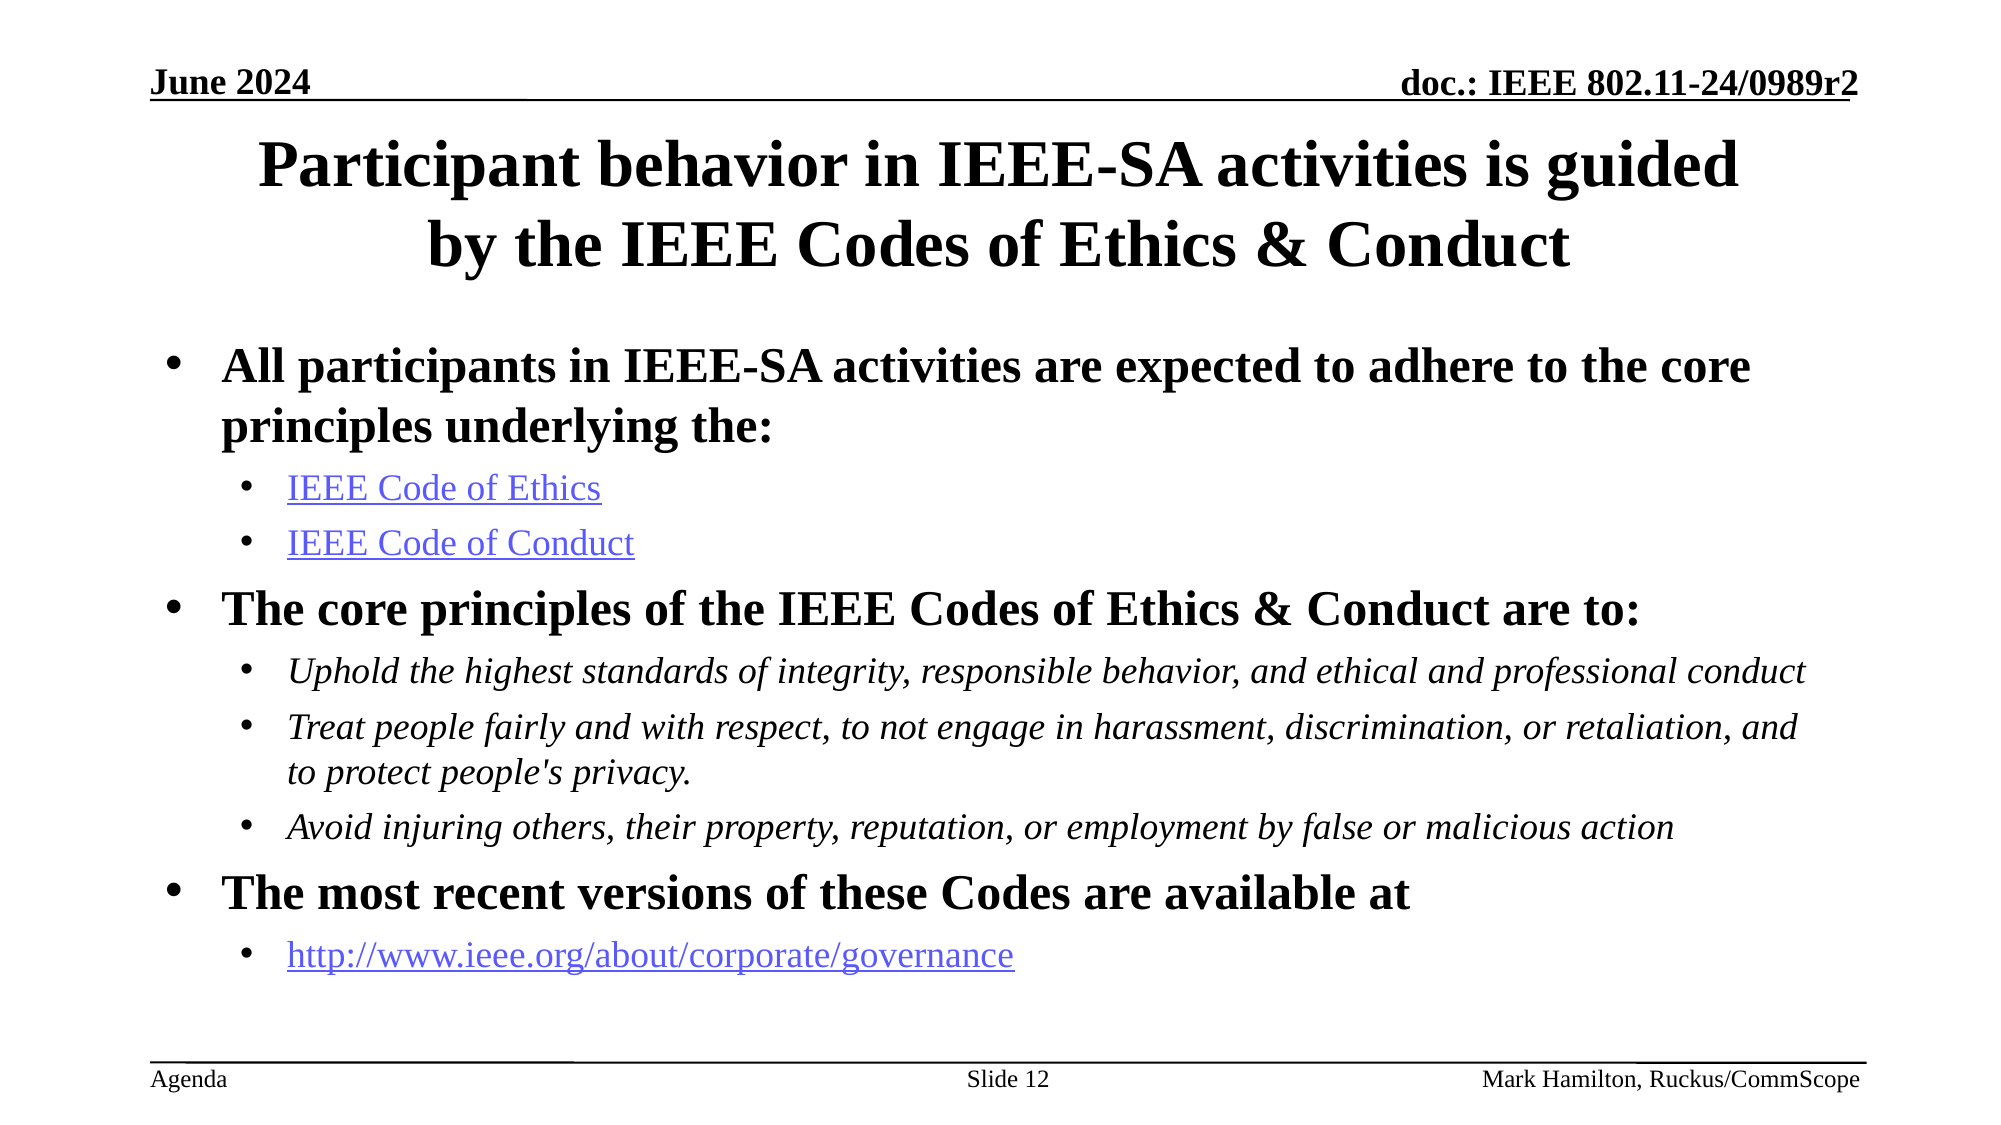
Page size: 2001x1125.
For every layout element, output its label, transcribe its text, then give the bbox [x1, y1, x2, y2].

title Participant behavior in IEEE-SA activities is guided by the IEEE Codes of Ethics & Conduct [149, 112, 1850, 288]
slide_number Slide 12 [950, 1061, 1067, 1123]
list All participants in IEEE-SA activities are expected to adhere to the core principles underlying the: IEEE Code of Ethics IEEE Code of Conduct The core principles of the IEEE Codes of Ethics & Conduct are to: Uphold the highest standards of integrity, responsible behavior, and ethical and professional conduct Treat people fairly and with respect, to not engage in harassment, discrimination, or retaliation, and to protect people's privacy. Avoid injuring others, their property, reputation, or employment by false or malicious action The most recent versions of these Codes are available at http://www.ieee.org/about/corporate/governance [149, 324, 1850, 1000]
